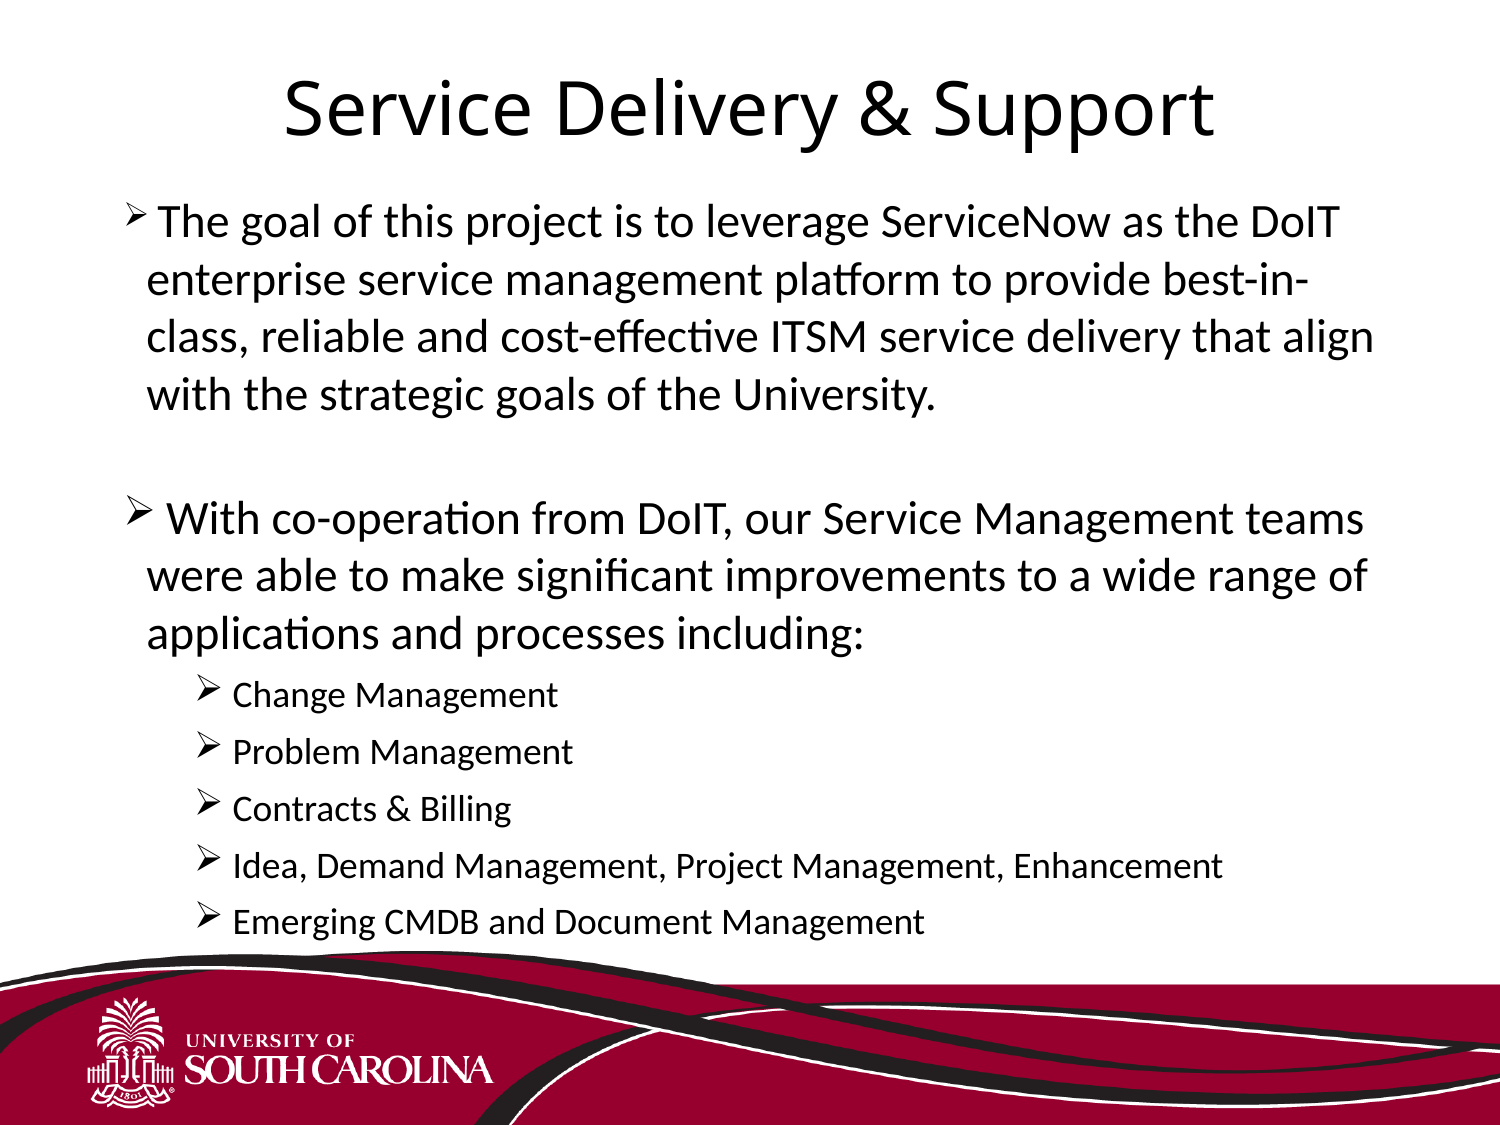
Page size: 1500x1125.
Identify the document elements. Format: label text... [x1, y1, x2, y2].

list The goal of this project is to leverage ServiceNow as the DoIT enterprise service management platform to provide best-in-class, reliable and cost-effective ITSM service delivery that align with the strategic goals of the University. With co-operation from DoIT, our Service Management teams were able to make significant improvements to a wide range of applications and processes including: Change Management Problem Management Contracts & Billing Idea, Demand Management, Project Management, Enhancement Emerging CMDB and Document Management [75, 174, 1425, 1045]
title Service Delivery & Support [75, 45, 1425, 174]
picture [0, 951, 1500, 1125]
